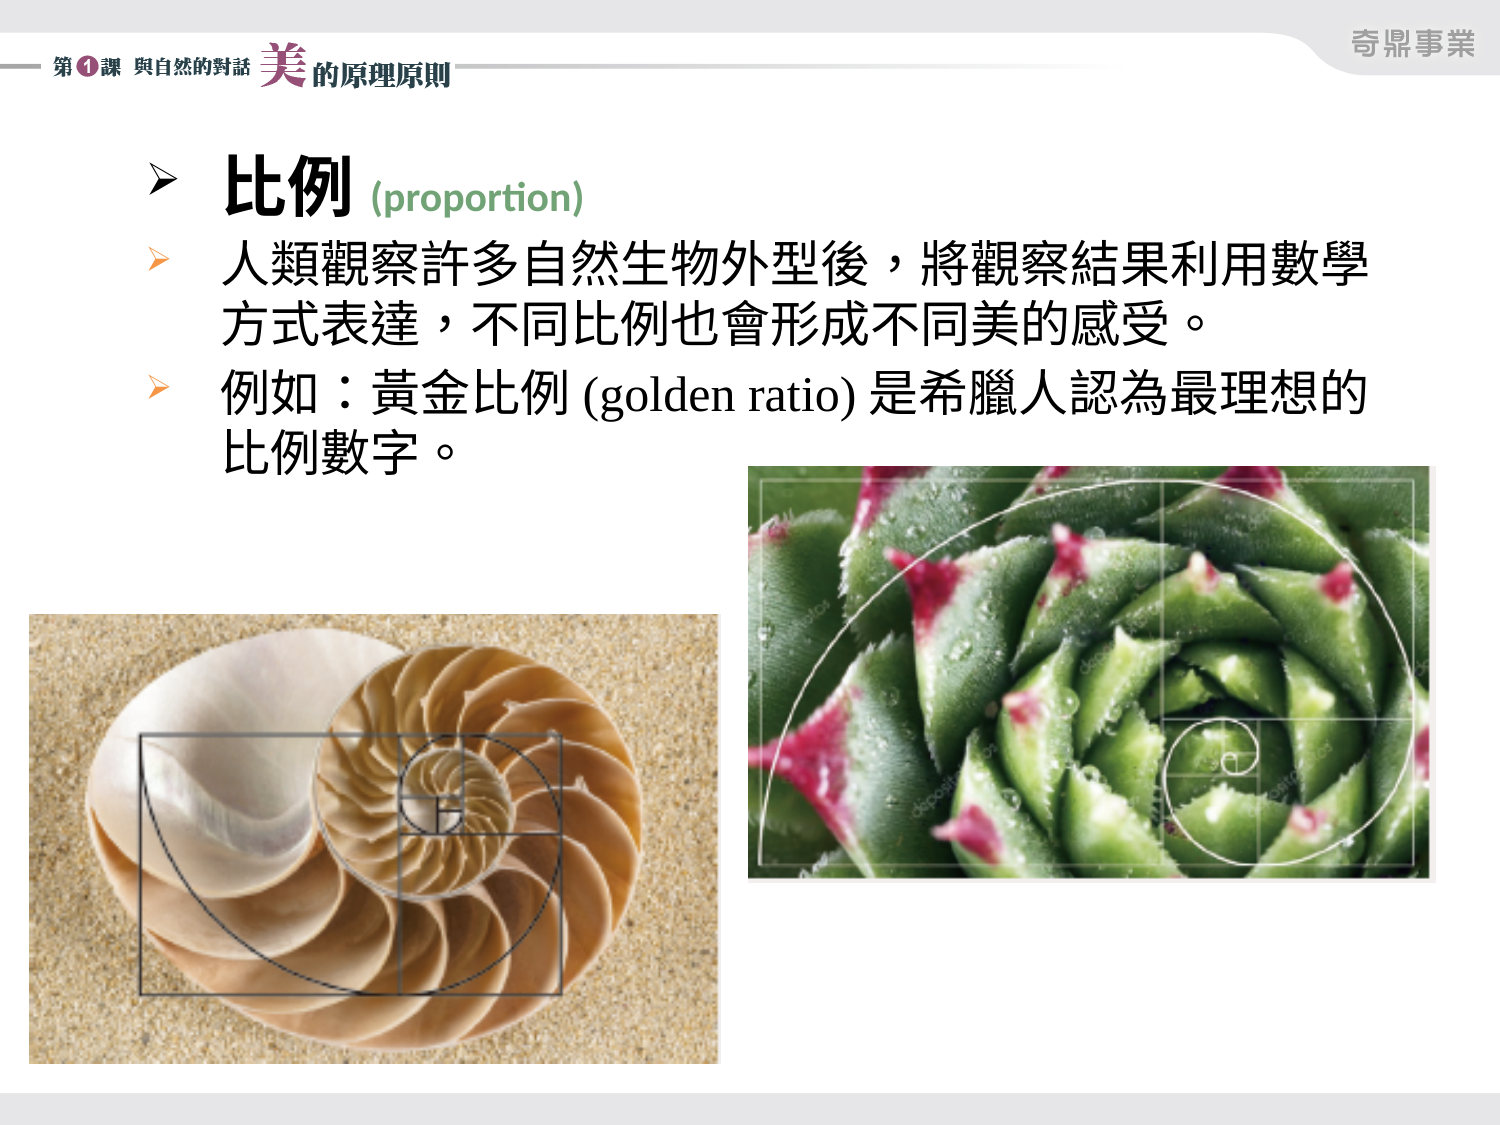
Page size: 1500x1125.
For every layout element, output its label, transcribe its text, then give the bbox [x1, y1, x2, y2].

picture [0, 0, 1500, 1125]
text_box 比例(proportion) 人類觀察許多自然生物外型後，將觀察結果利用數學方式表達，不同比例也會形成不同美的感受。 例如：黃金比例(golden ratio)是希臘人認為最理想的比例數字。 [112, 137, 1427, 839]
